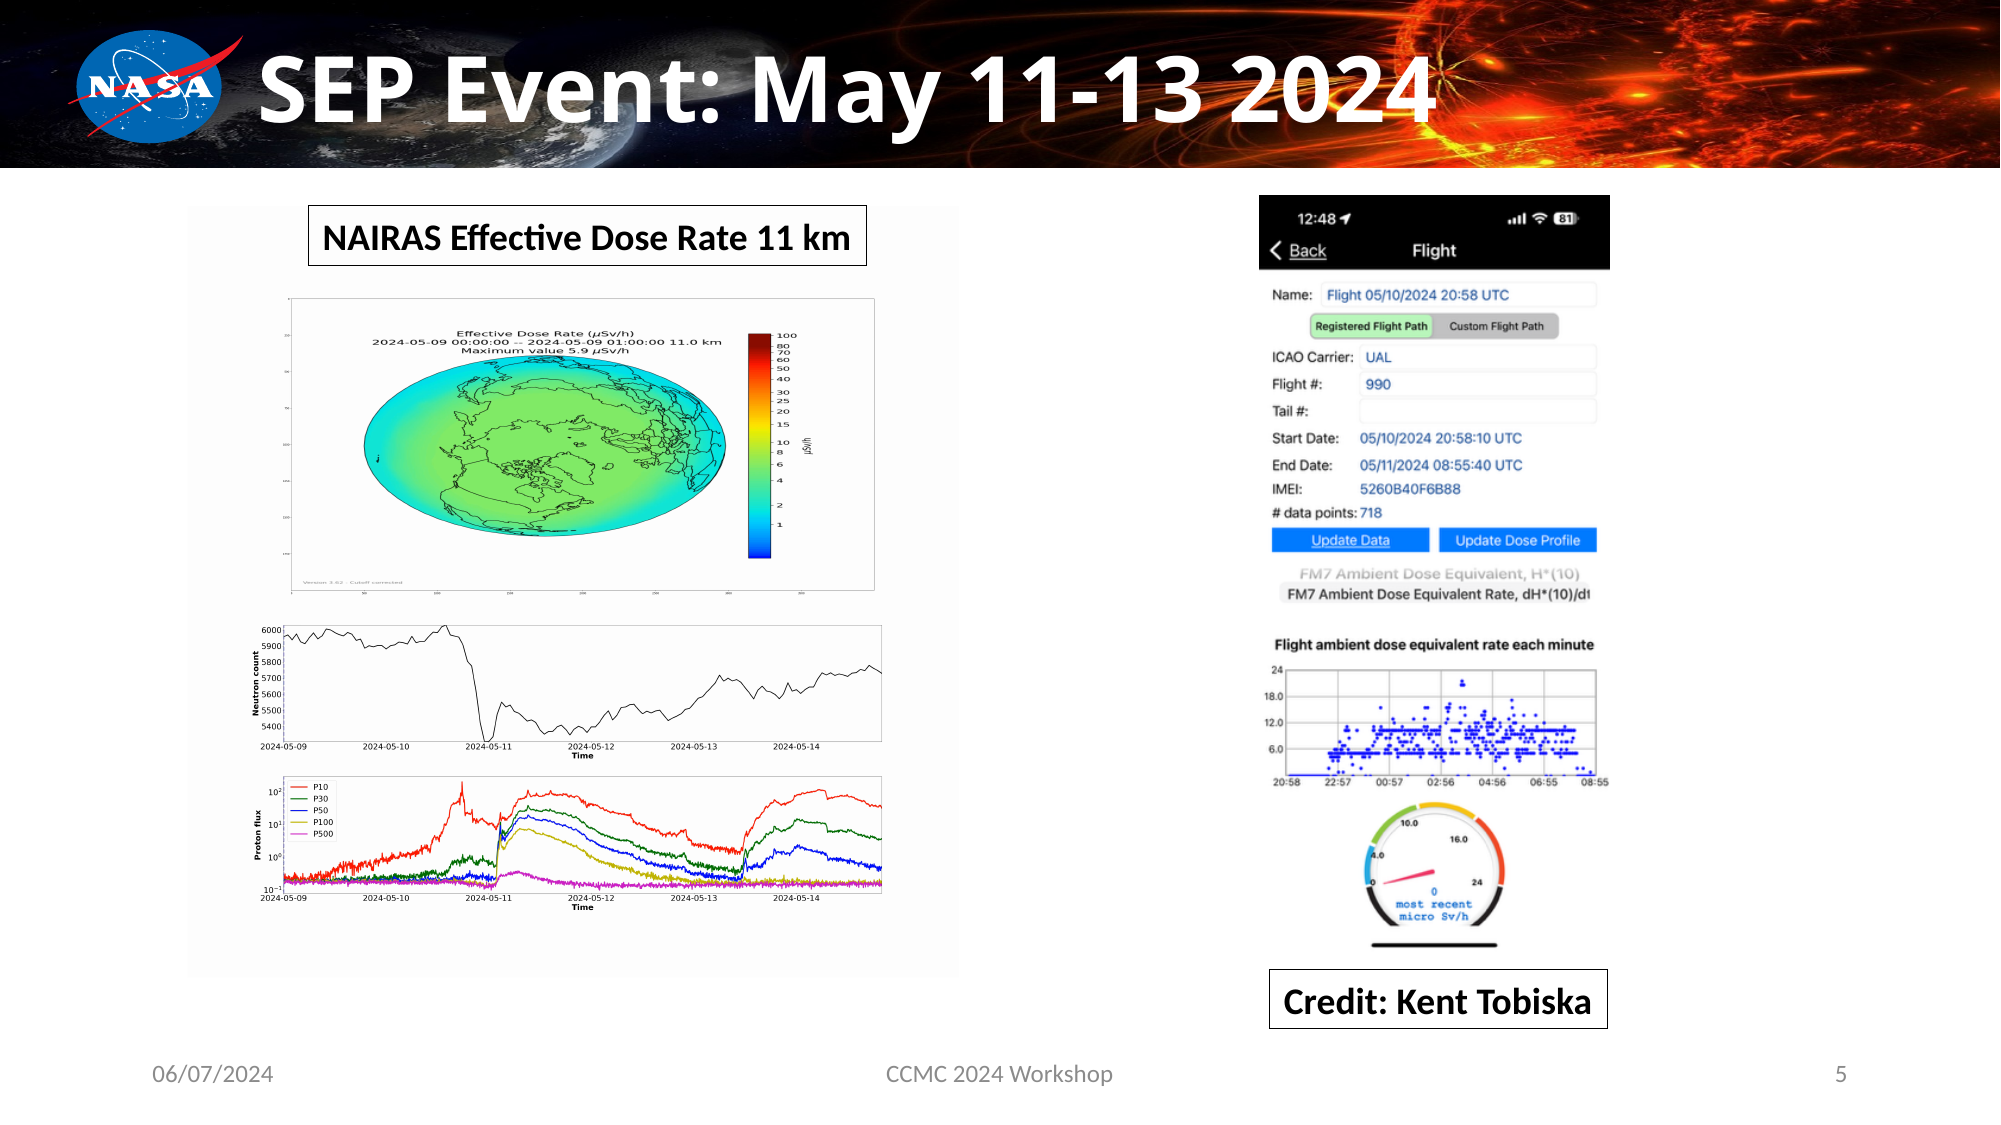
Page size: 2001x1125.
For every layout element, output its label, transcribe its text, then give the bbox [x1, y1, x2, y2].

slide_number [137, 1042, 588, 1103]
slide_number 5 [1412, 1042, 1863, 1103]
title SEP Event: May 11-13 2024 [242, 35, 1968, 150]
picture [0, 0, 2000, 168]
picture [1259, 195, 1610, 954]
text_box Credit: Kent Tobiska [1269, 969, 1608, 1029]
footer CCMC 2024 Workshop [662, 1042, 1338, 1103]
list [187, 205, 960, 979]
